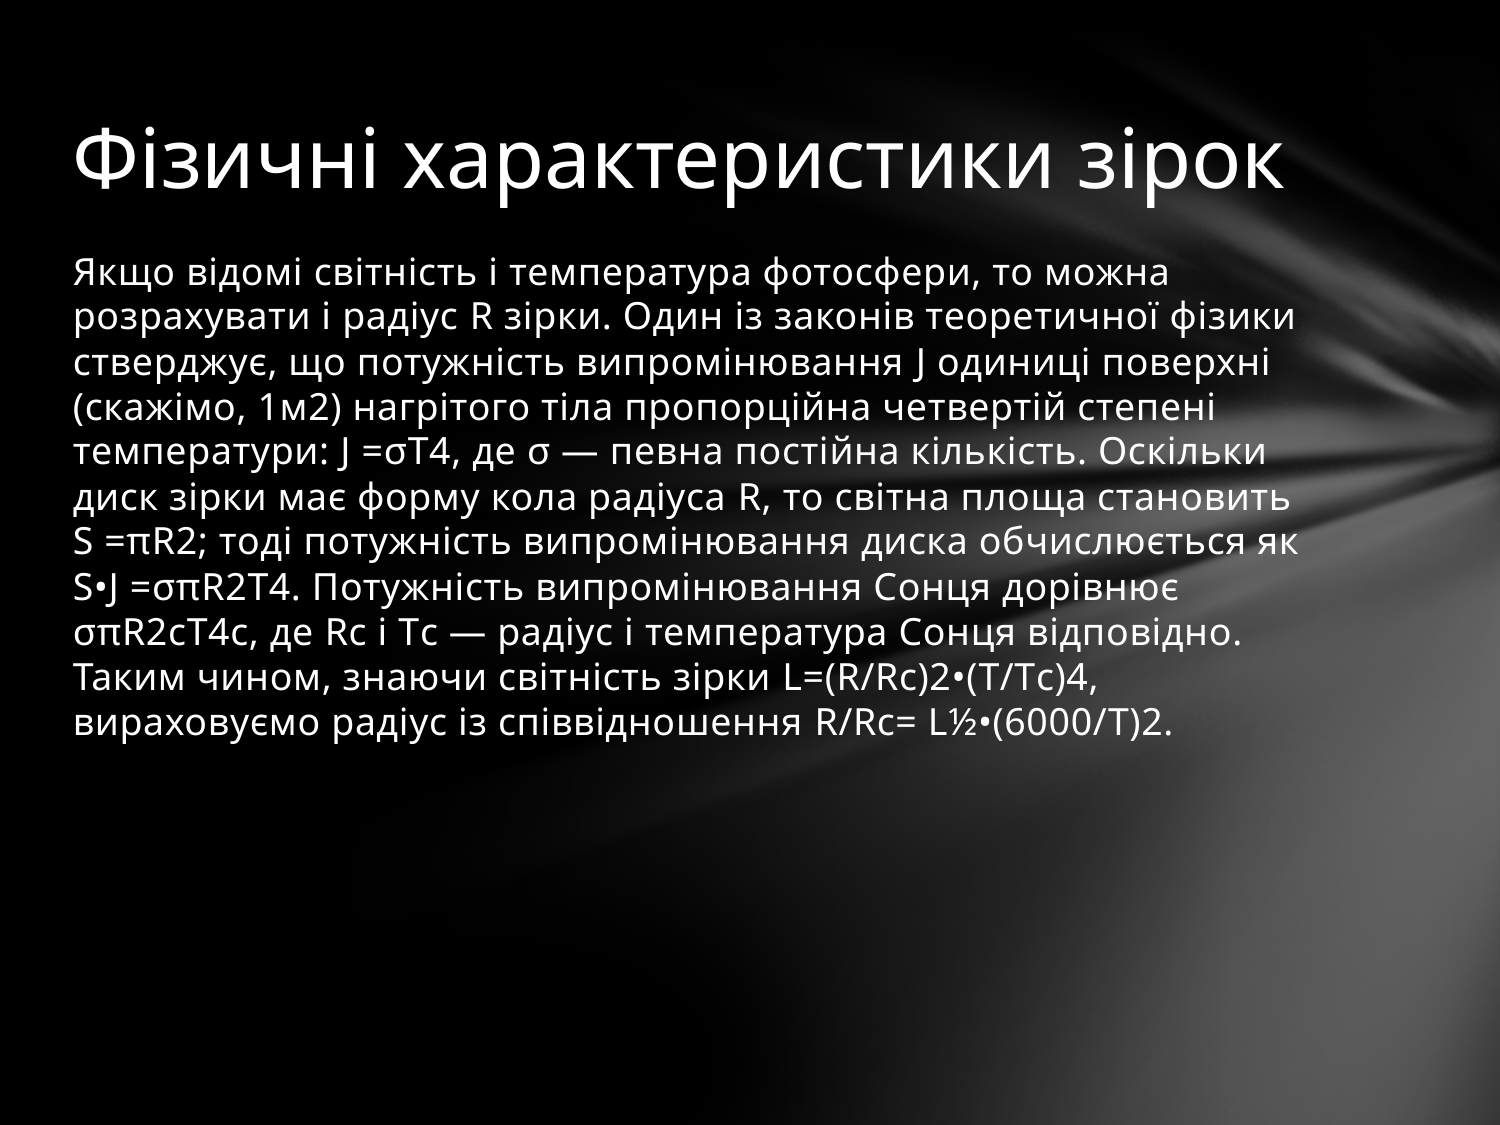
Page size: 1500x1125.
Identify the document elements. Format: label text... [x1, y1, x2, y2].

title Фізичні характеристики зірок [57, 37, 1318, 213]
list Якщо відомі світність і температура фотосфери, то можна розрахувати і радіус R зірки. Один із законів теоретичної фізики стверджує, що потужність випромінювання J одиниці поверхні (скажімо, 1м2) нагрітого тіла пропорційна четвертій степені температури: J =σТ4, де σ — певна постійна кількість. Оскільки диск зірки має форму кола радіуса R, то світна площа становить S =πR2; тоді потужність випромінювання диска обчислюється як S•J =σπR2Т4. Потужність випромінювання Сонця дорівнює σπR2cТ4с, де Rc і Тc — радіус і температура Сонця відповідно. Таким чином, знаючи світність зірки L=(R/Rc)2•(Т/Тc)4, вираховуємо радіус із співвідношення R/Rc= L½•(6000/Т)2. [57, 239, 1318, 1015]
